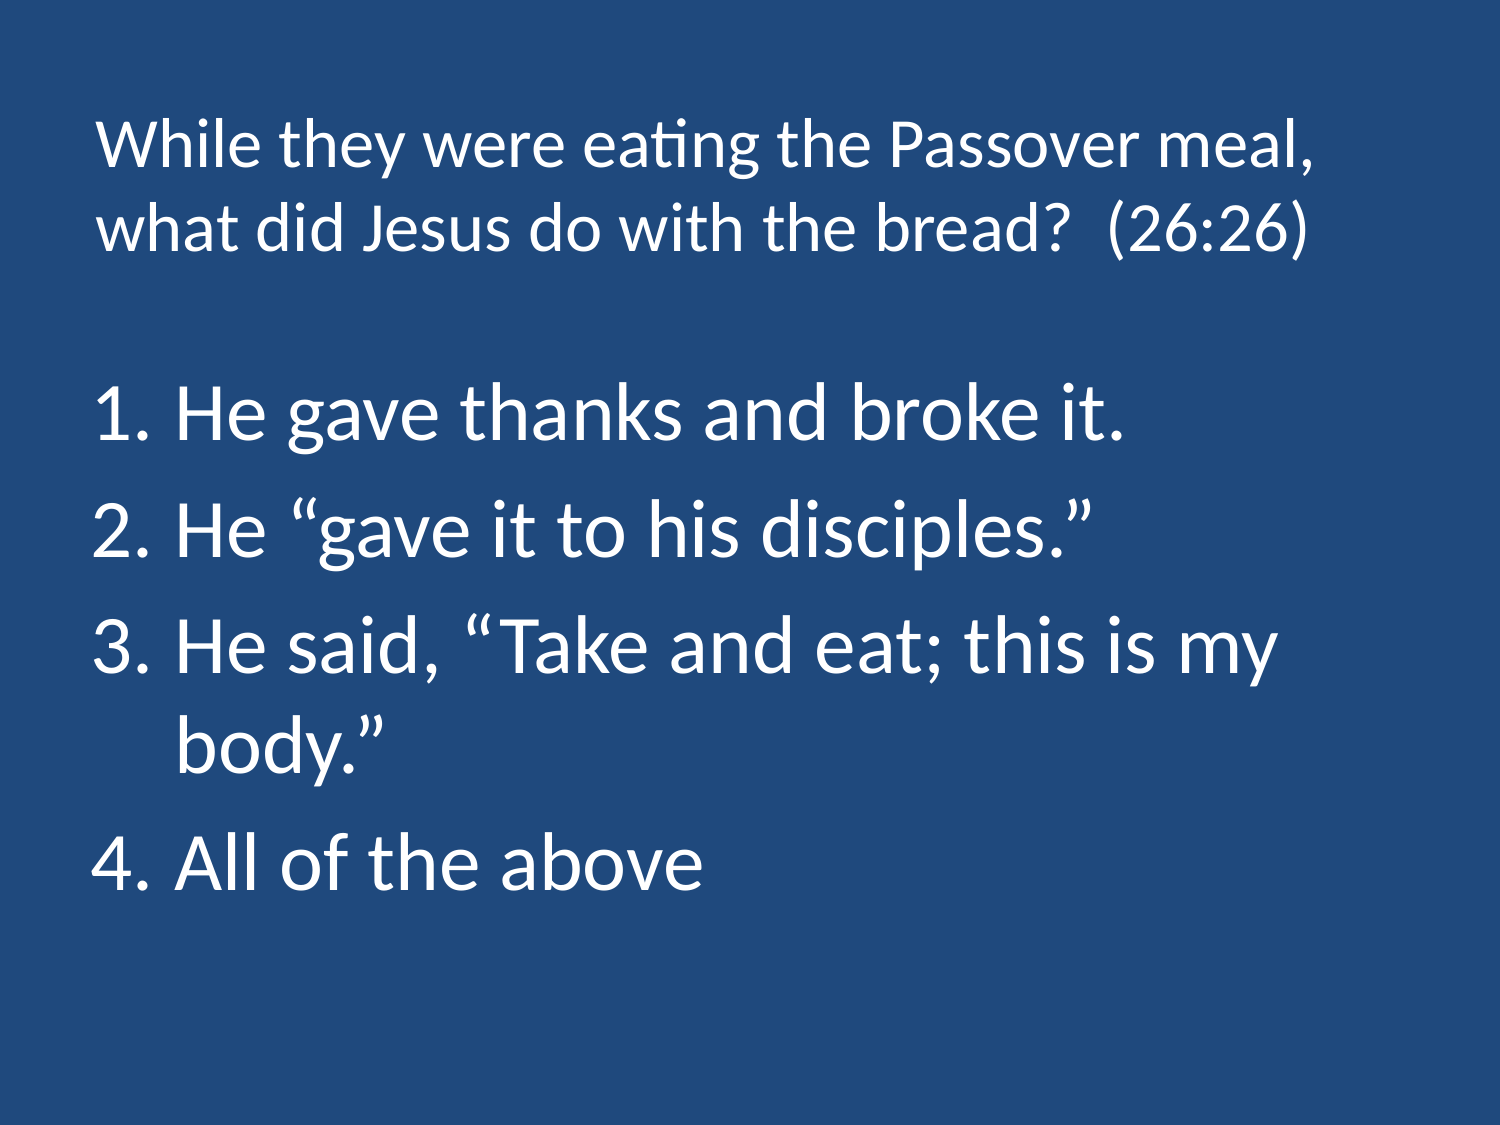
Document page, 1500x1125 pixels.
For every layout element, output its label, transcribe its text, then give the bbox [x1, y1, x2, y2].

title While they were eating the Passover meal, what did Jesus do with the bread? (26:26) [80, 87, 1431, 275]
list He gave thanks and broke it. He “gave it to his disciples.” He said, “Take and eat; this is my body.” All of the above [75, 350, 1425, 1005]
